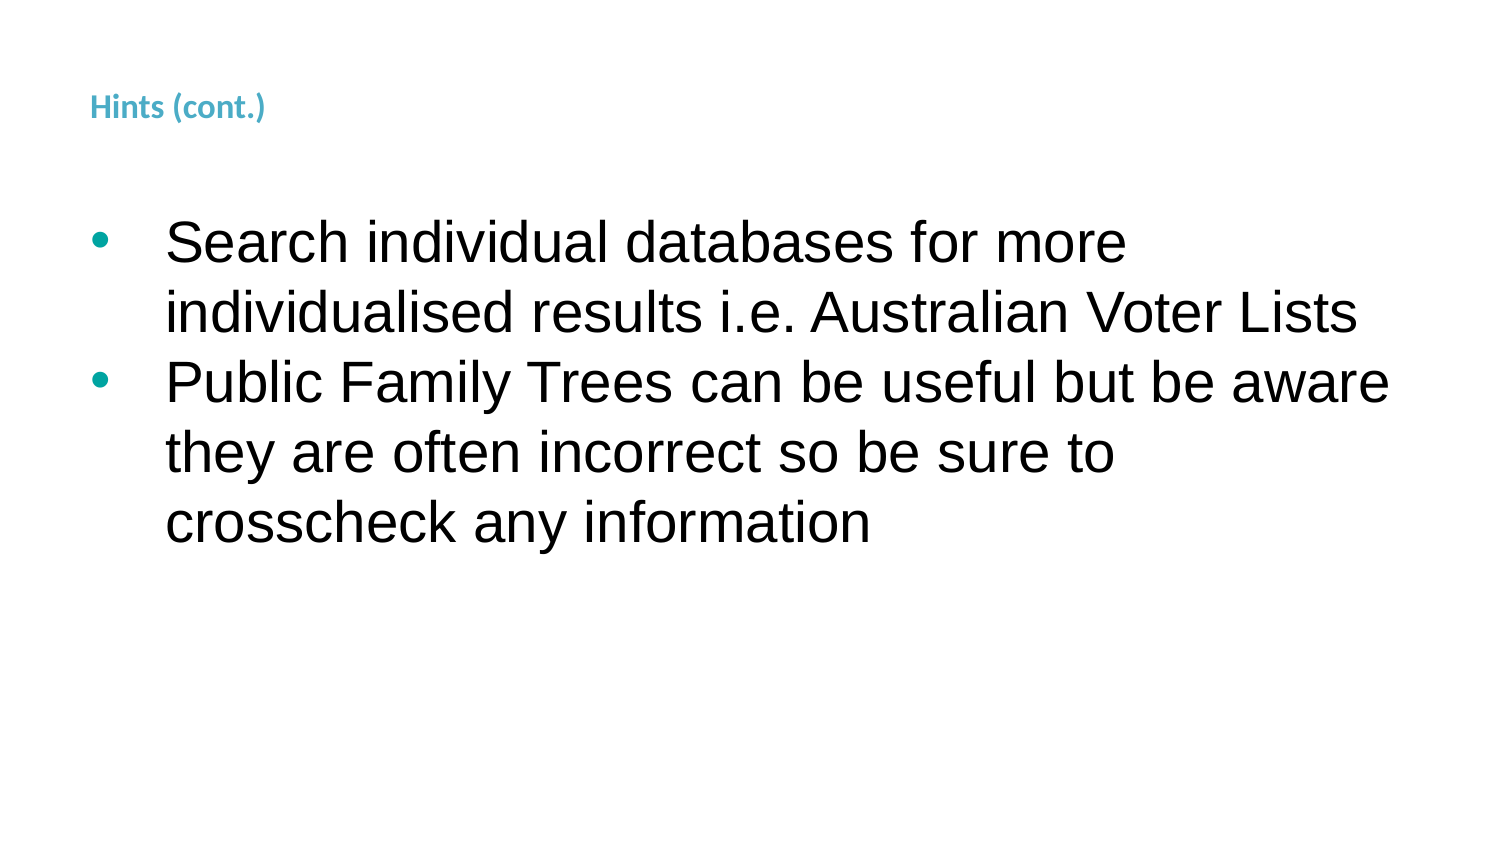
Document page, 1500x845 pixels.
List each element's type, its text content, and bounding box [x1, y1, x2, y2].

list Search individual databases for more individualised results i.e. Australian Voter Lists Public Family Trees can be useful but be aware they are often incorrect so be sure to crosscheck any information [75, 196, 1425, 754]
title Hints (cont.) [75, 33, 1425, 175]
